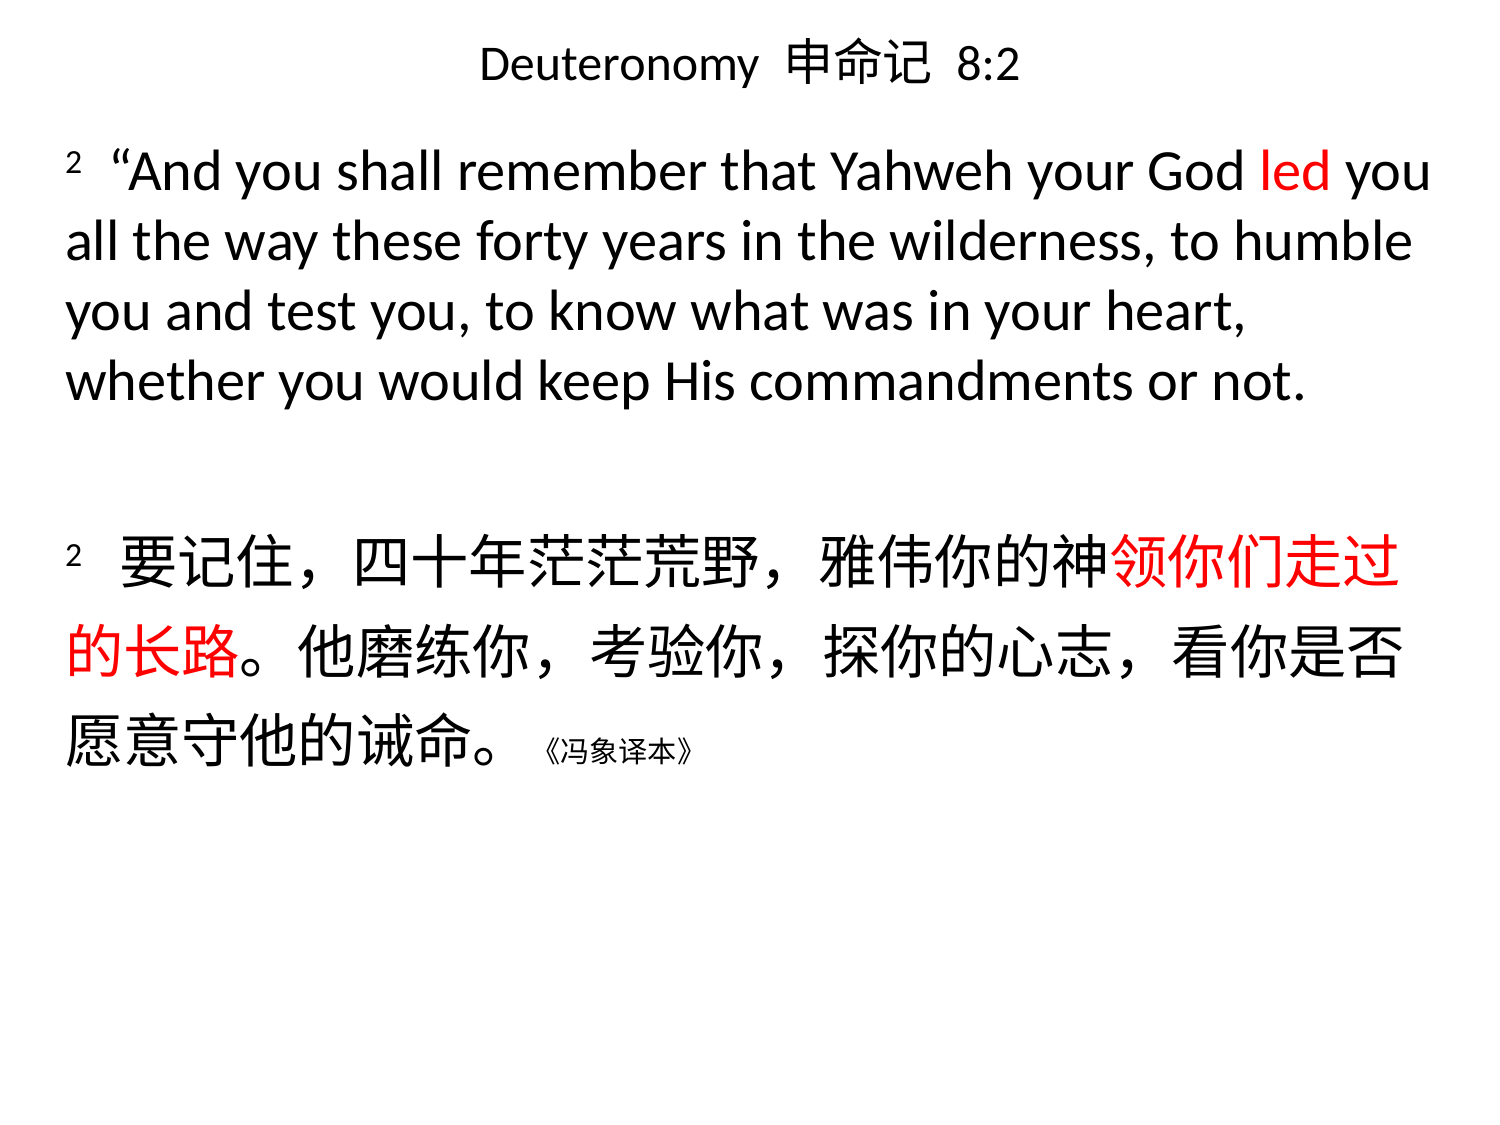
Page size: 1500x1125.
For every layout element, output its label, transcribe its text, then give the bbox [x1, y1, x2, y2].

title Deuteronomy 申命记 8:2 [75, 7, 1425, 113]
list 2 “And you shall remember that Yahweh your God led you all the way these forty years in the wilderness, to humble you and test you, to know what was in your heart, whether you would keep His commandments or not. 2 要记住，四十年茫茫荒野，雅伟你的神领你们走过的长路。他磨练你，考验你，探你的心志，看你是否愿意守他的诫命。《冯象译本》 [50, 125, 1450, 1088]
